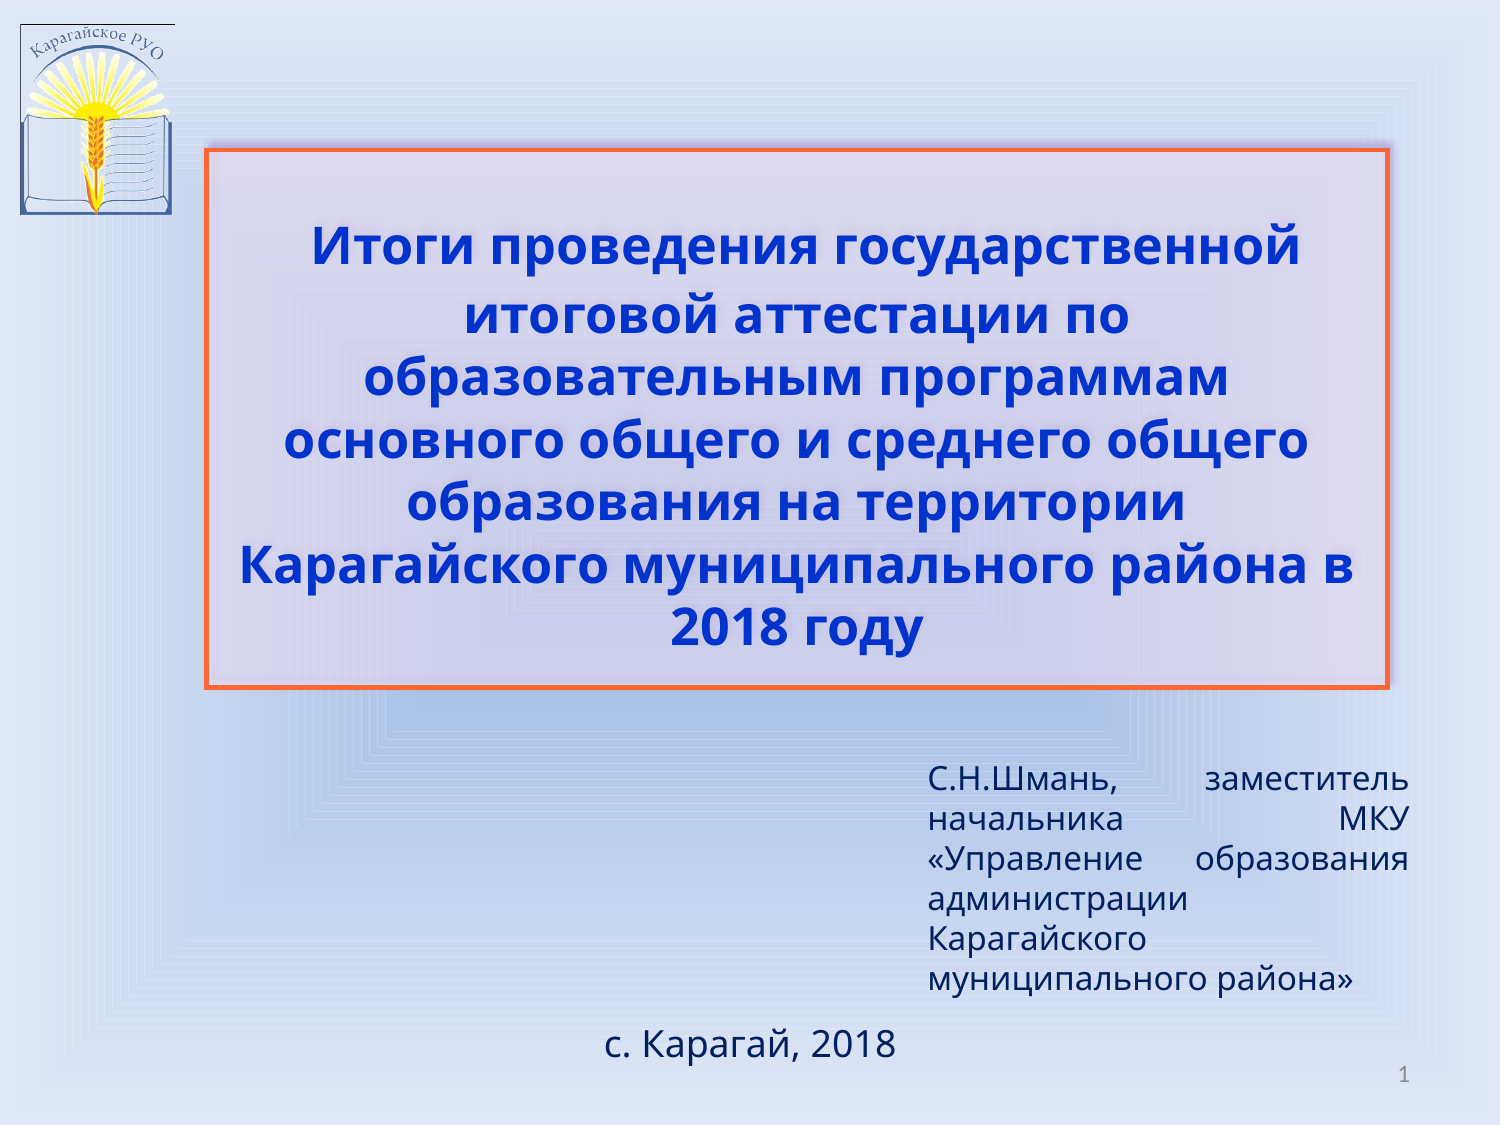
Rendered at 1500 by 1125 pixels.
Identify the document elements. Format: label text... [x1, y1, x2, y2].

text_box с. Карагай, 2018 [537, 1012, 963, 1073]
text_box С.Н.Шмань, заместитель начальника МКУ «Управление образования администрации Карагайского муниципального района» [912, 749, 1425, 1045]
slide_number 1 [1074, 1042, 1425, 1103]
picture [20, 24, 176, 216]
title Итоги проведения государственной итоговой аттестации по образовательным программам основного общего и среднего общего образования на территории Карагайского муниципального района в 2018 году [206, 149, 1388, 688]
